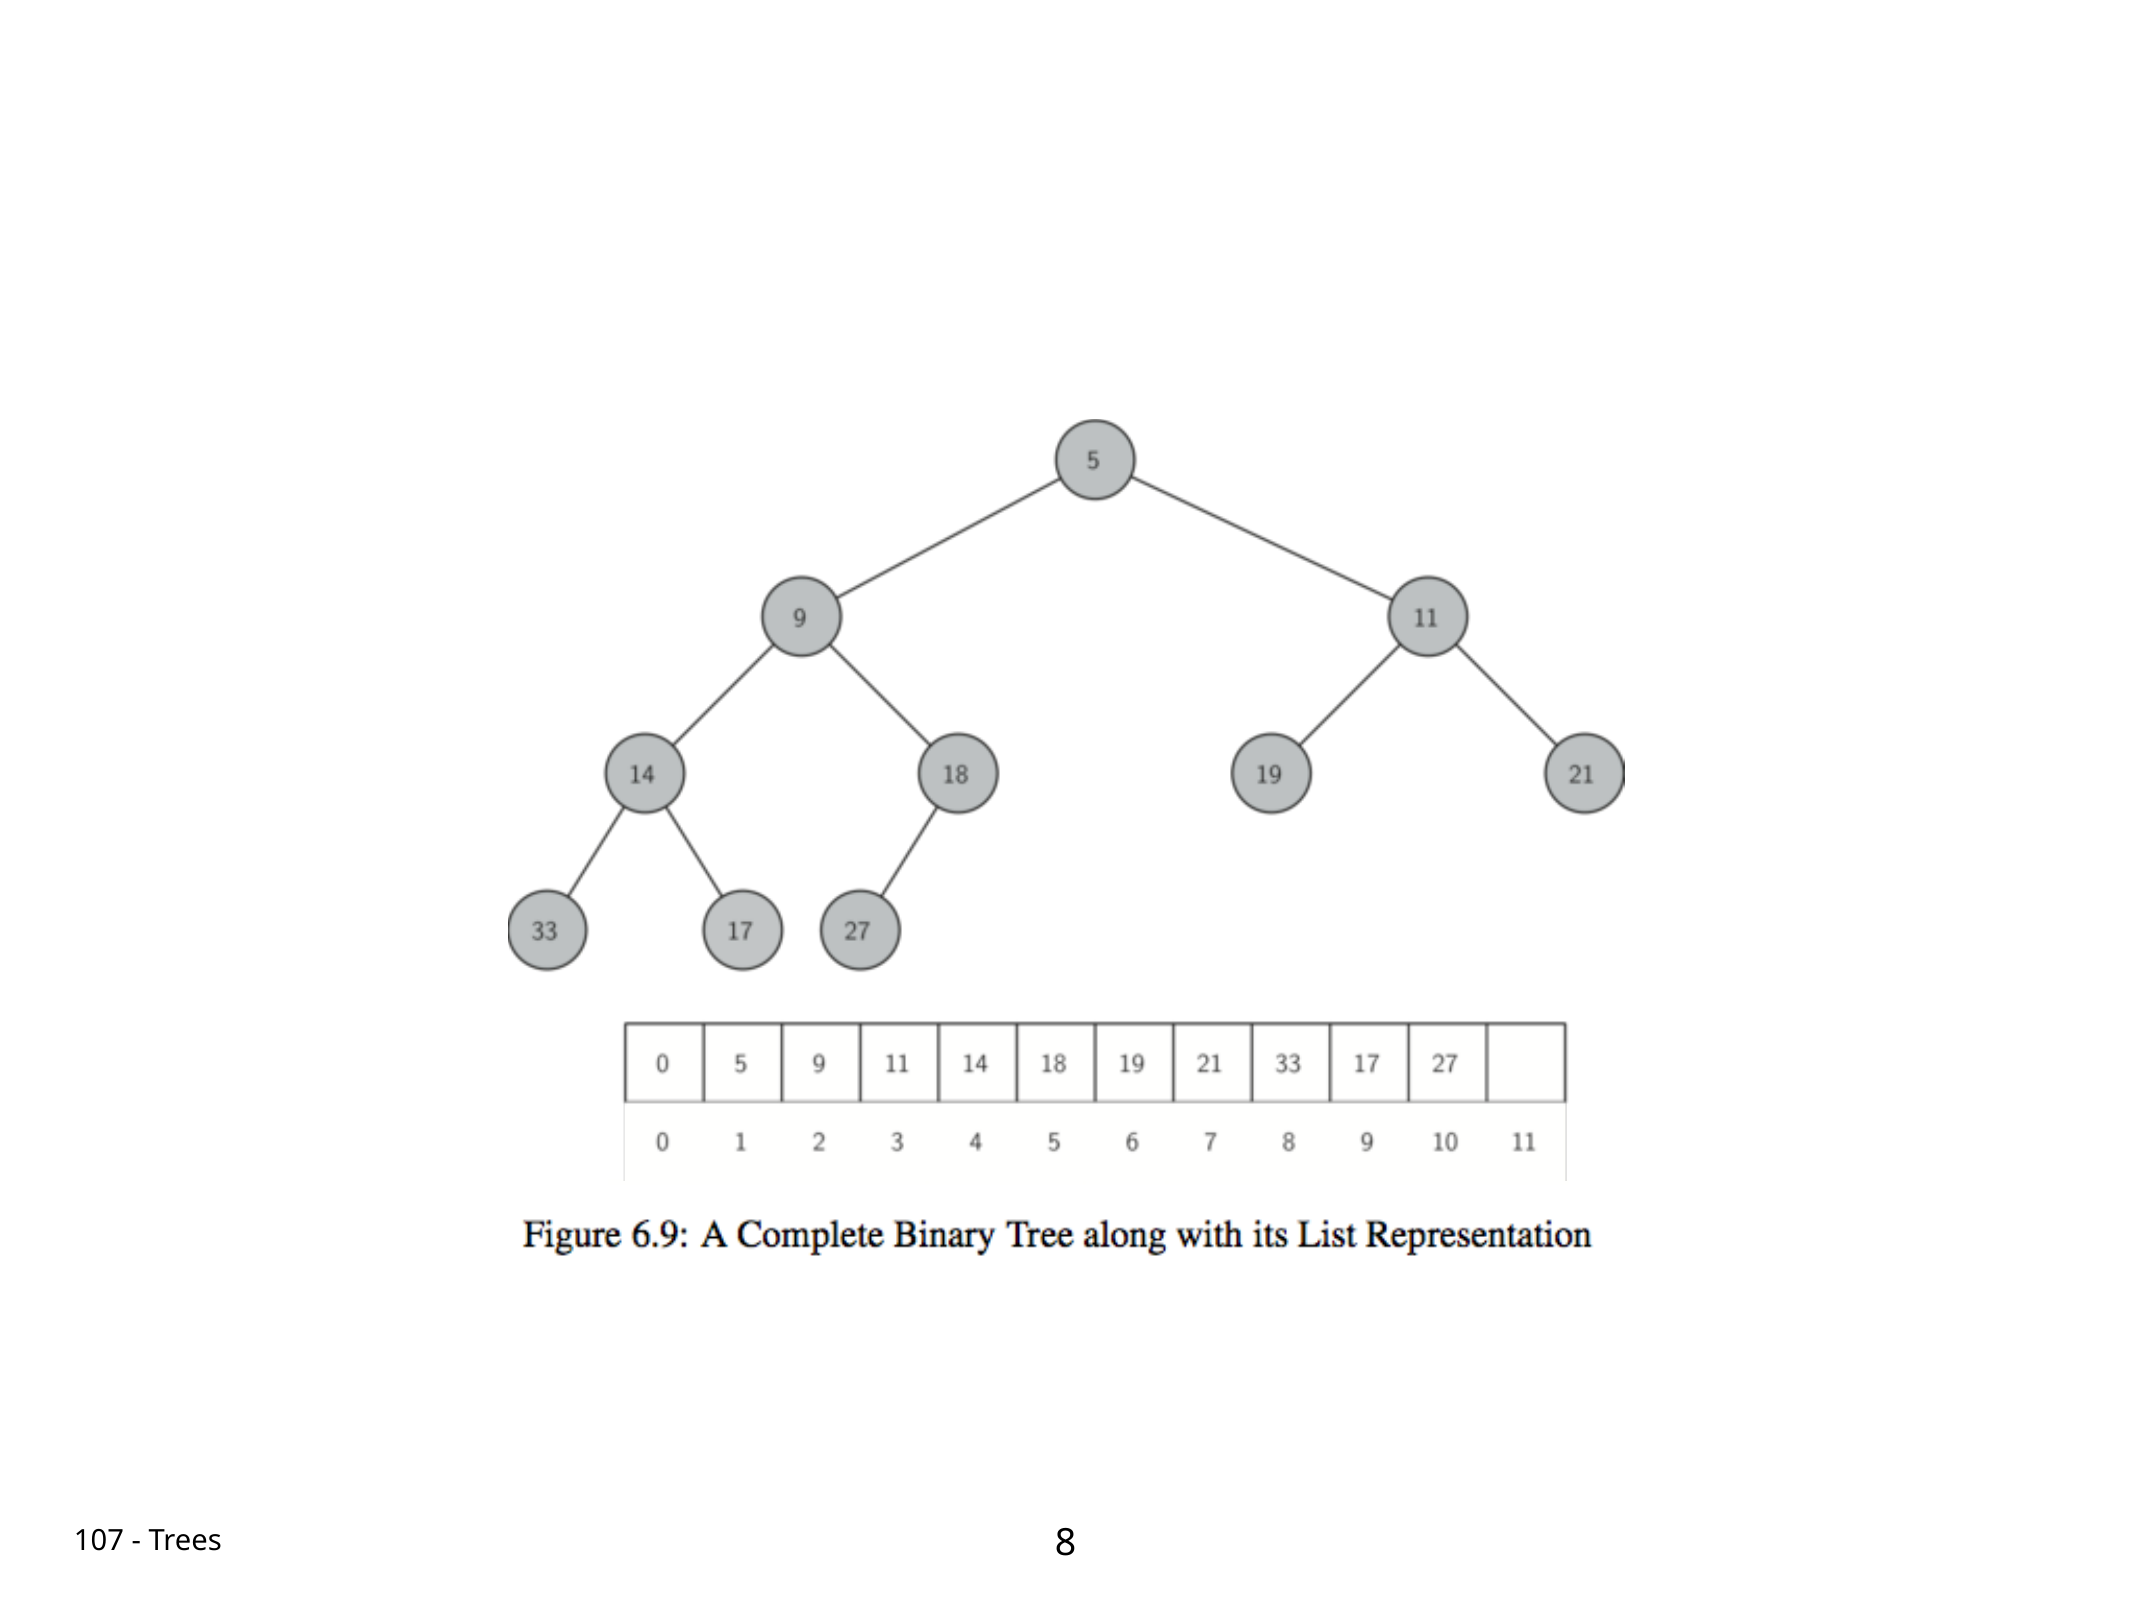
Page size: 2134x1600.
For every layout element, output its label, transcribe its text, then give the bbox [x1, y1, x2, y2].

slide_number 8 [1045, 1517, 1086, 1581]
picture [427, 372, 1706, 1288]
text_box [448, 354, 1726, 1179]
